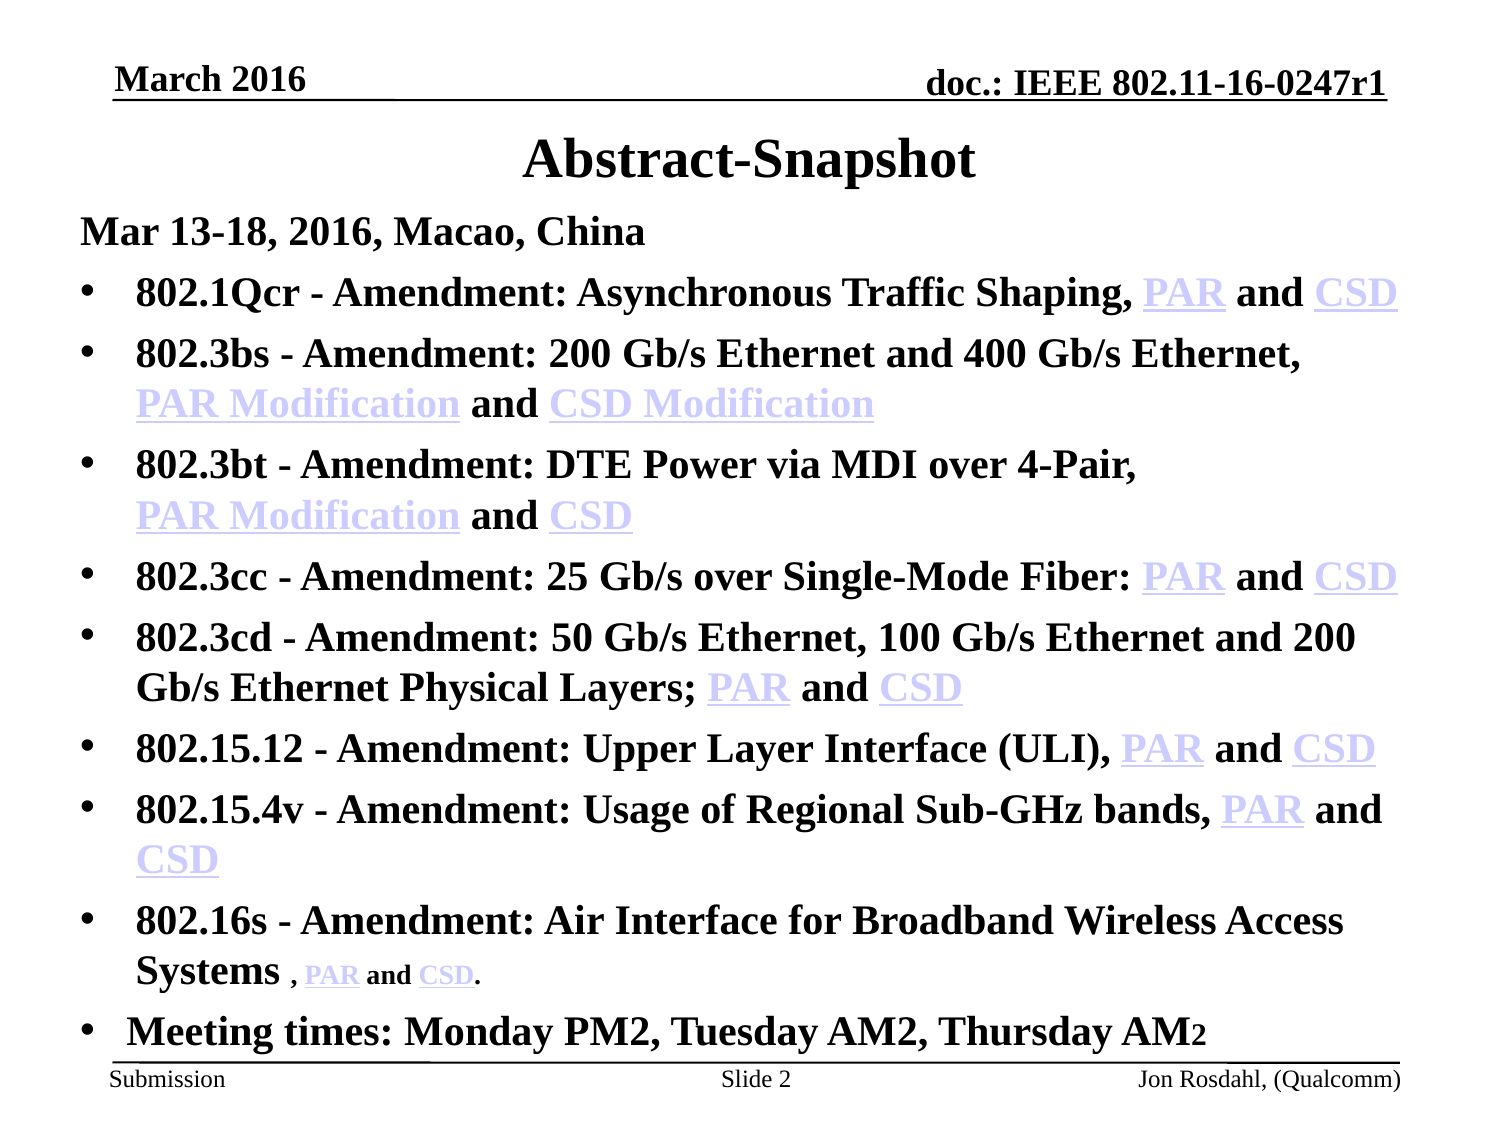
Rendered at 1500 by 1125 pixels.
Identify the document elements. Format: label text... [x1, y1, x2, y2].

slide_number Slide 2 [712, 1061, 800, 1123]
list Mar 13-18, 2016, Macao, China 802.1Qcr - Amendment: Asynchronous Traffic Shaping, PAR and CSD 802.3bs - Amendment: 200 Gb/s Ethernet and 400 Gb/s Ethernet, PAR Modification and CSD Modification 802.3bt - Amendment: DTE Power via MDI over 4-Pair, PAR Modification and CSD 802.3cc - Amendment: 25 Gb/s over Single-Mode Fiber: PAR and CSD 802.3cd - Amendment: 50 Gb/s Ethernet, 100 Gb/s Ethernet and 200 Gb/s Ethernet Physical Layers; PAR and CSD 802.15.12 - Amendment: Upper Layer Interface (ULI), PAR and CSD 802.15.4v - Amendment: Usage of Regional Sub-GHz bands, PAR and CSD 802.16s - Amendment: Air Interface for Broadband Wireless Access Systems , PAR and CSD. Meeting times: Monday PM2, Tuesday AM2, Thursday AM2 [64, 196, 1459, 1071]
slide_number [114, 54, 540, 100]
title Abstract-Snapshot [112, 112, 1388, 196]
footer Jon Rosdahl, (Qualcomm) [902, 1061, 1402, 1093]
